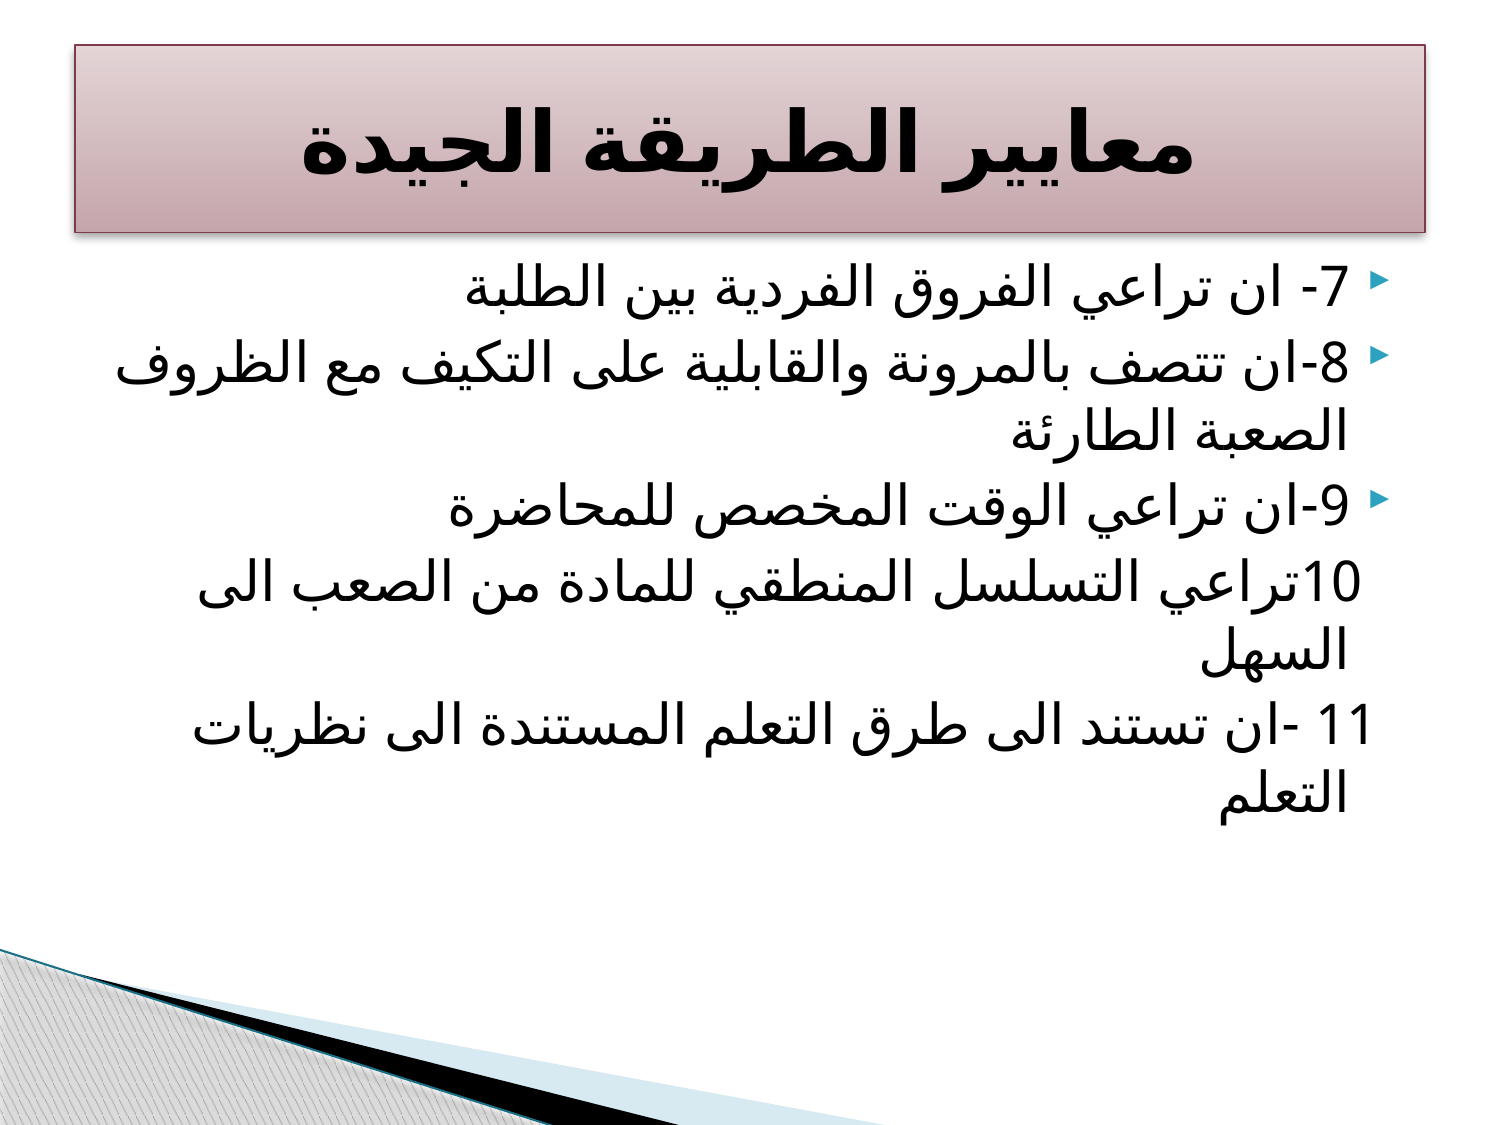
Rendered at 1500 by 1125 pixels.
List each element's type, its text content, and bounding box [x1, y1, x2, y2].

list 7- ان تراعي الفروق الفردية بين الطلبة 8-ان تتصف بالمرونة والقابلية على التكيف مع الظروف الصعبة الطارئة 9-ان تراعي الوقت المخصص للمحاضرة 10تراعي التسلسل المنطقي للمادة من الصعب الى السهل 11 -ان تستند الى طرق التعلم المستندة الى نظريات التعلم [75, 243, 1425, 986]
title معايير الطريقة الجيدة [74, 44, 1426, 233]
